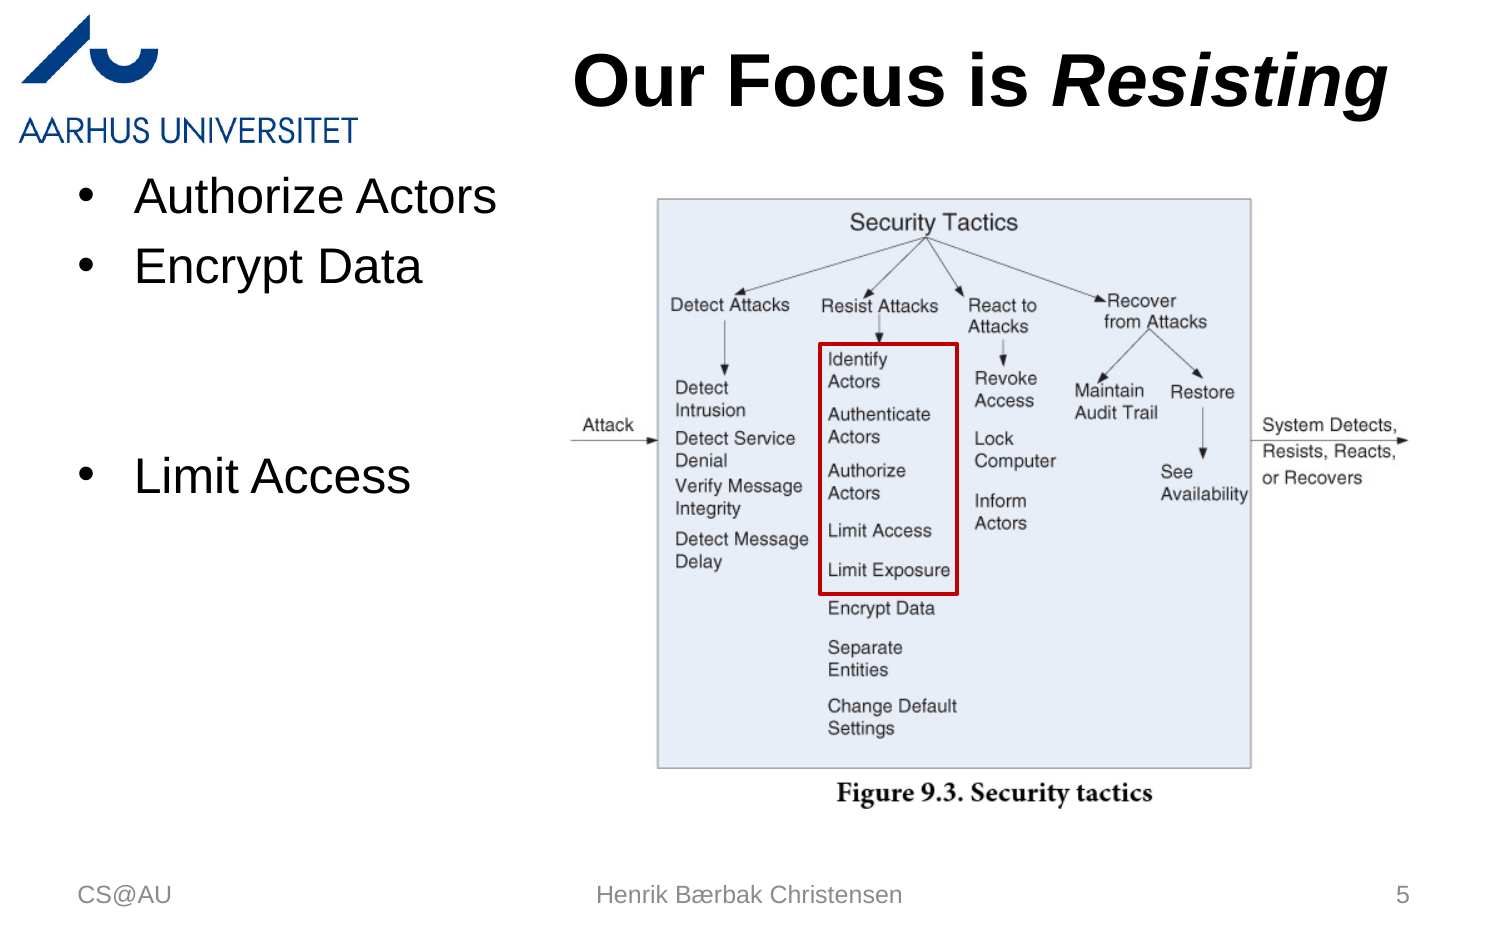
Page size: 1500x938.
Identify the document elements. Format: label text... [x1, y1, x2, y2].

slide_number 5 [1074, 868, 1425, 919]
picture [564, 180, 1415, 819]
slide_number CS@AU [62, 868, 413, 919]
list Authorize Actors Encrypt Data Limit Access [62, 156, 1425, 865]
footer Henrik Bærbak Christensen [512, 868, 988, 919]
picture [14, 9, 358, 146]
title Our Focus is Resisting [75, 27, 1425, 125]
